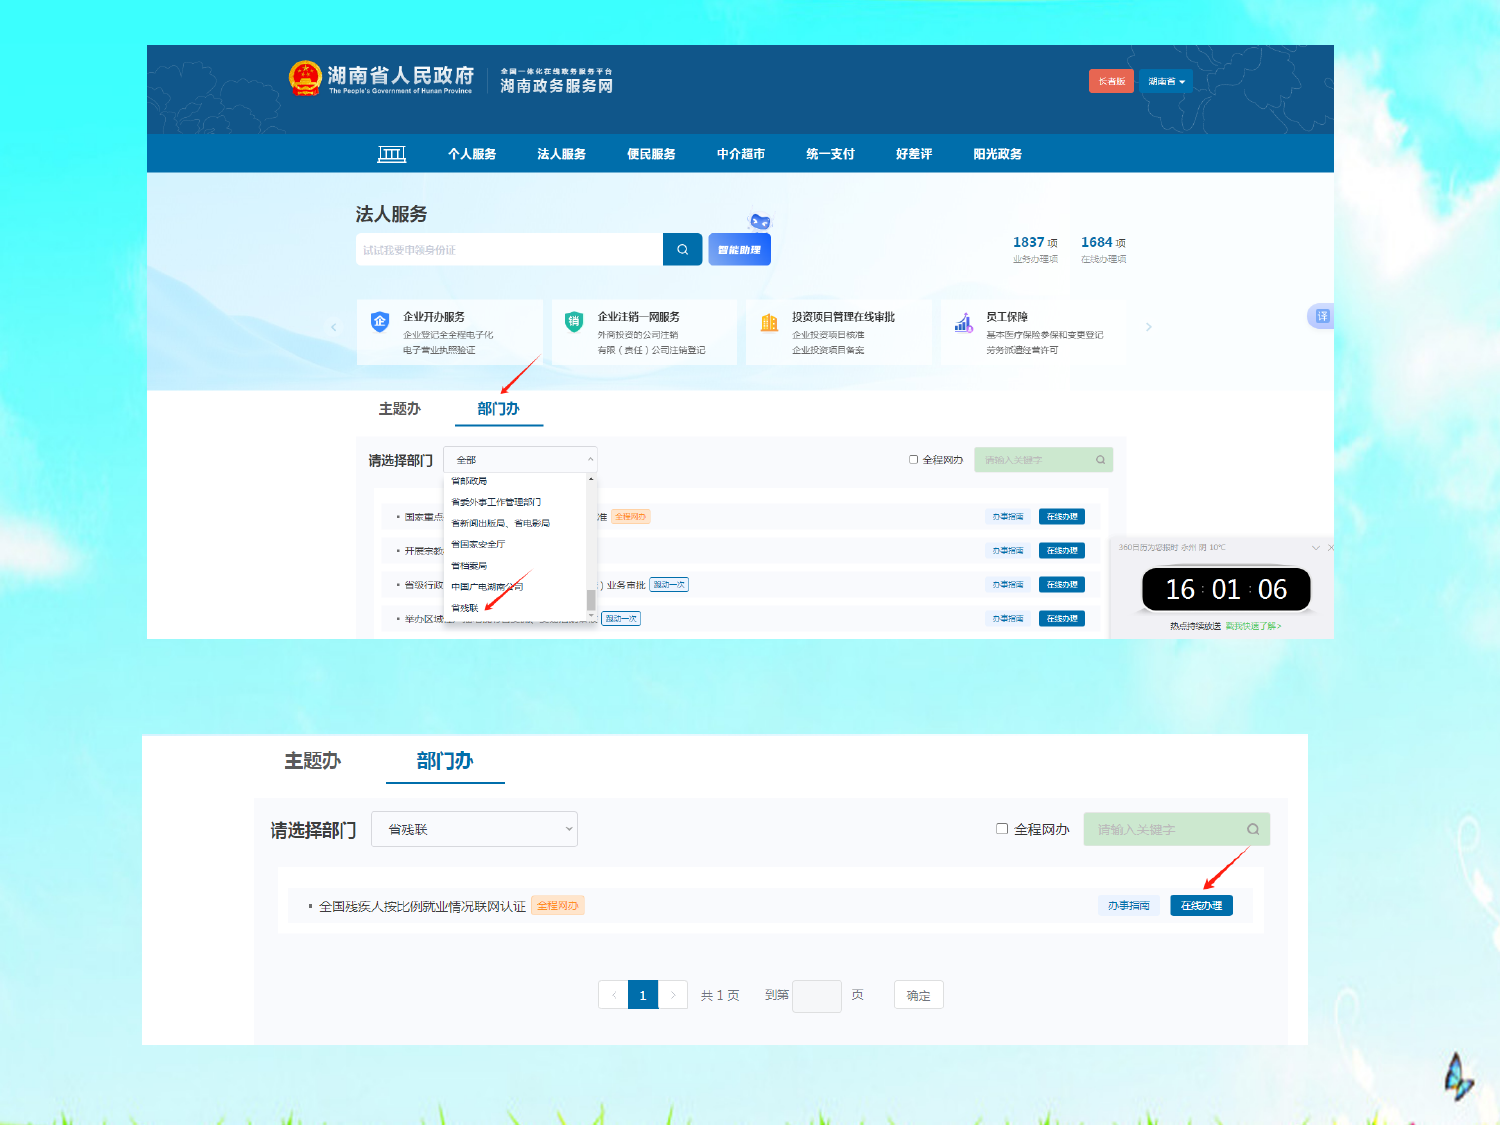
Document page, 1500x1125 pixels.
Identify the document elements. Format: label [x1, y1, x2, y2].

title [74, 44, 1426, 1073]
picture [0, 0, 1500, 1125]
